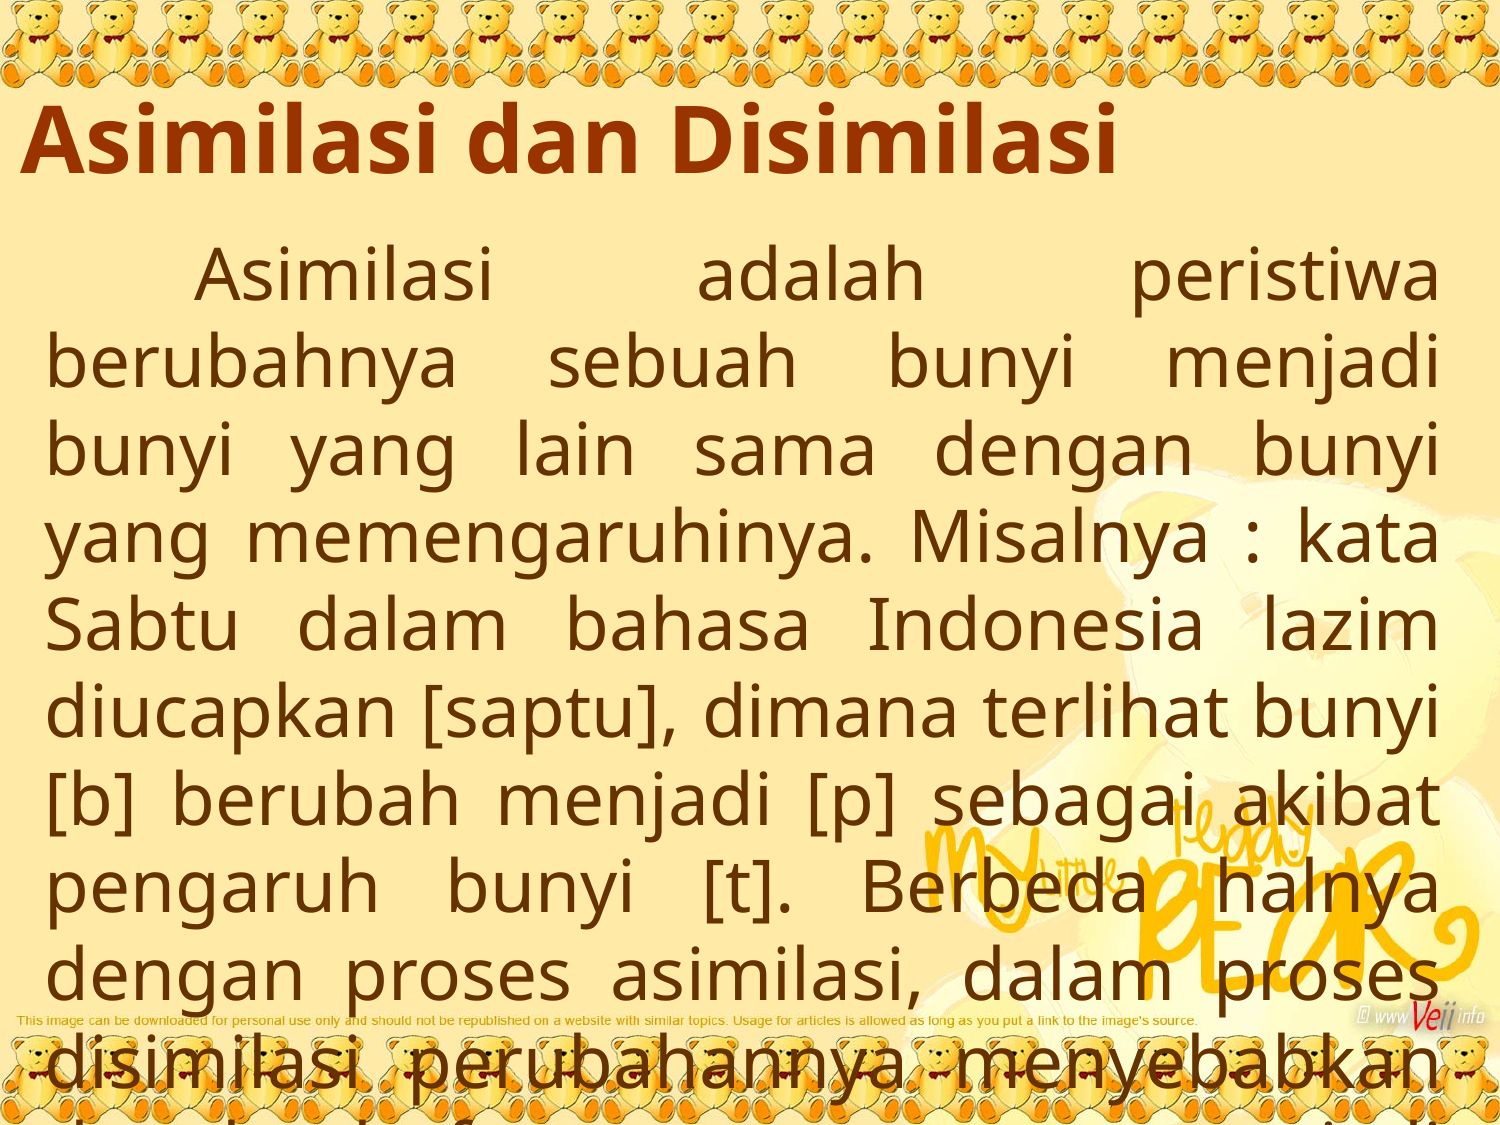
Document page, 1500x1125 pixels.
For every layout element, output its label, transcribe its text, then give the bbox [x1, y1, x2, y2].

title Asimilasi dan Disimilasi [5, 42, 1500, 231]
picture [0, 0, 1500, 1125]
list Asimilasi adalah peristiwa berubahnya sebuah bunyi menjadi bunyi yang lain sama dengan bunyi yang memengaruhinya. Misalnya : kata Sabtu dalam bahasa Indonesia lazim diucapkan [saptu], dimana terlihat bunyi [b] berubah menjadi [p] sebagai akibat pengaruh bunyi [t]. Berbeda halnya dengan proses asimilasi, dalam proses disimilasi perubahannya menyebabkan dua buah fonem yang sama menjadi fonem yang berbeda. [29, 219, 1459, 963]
